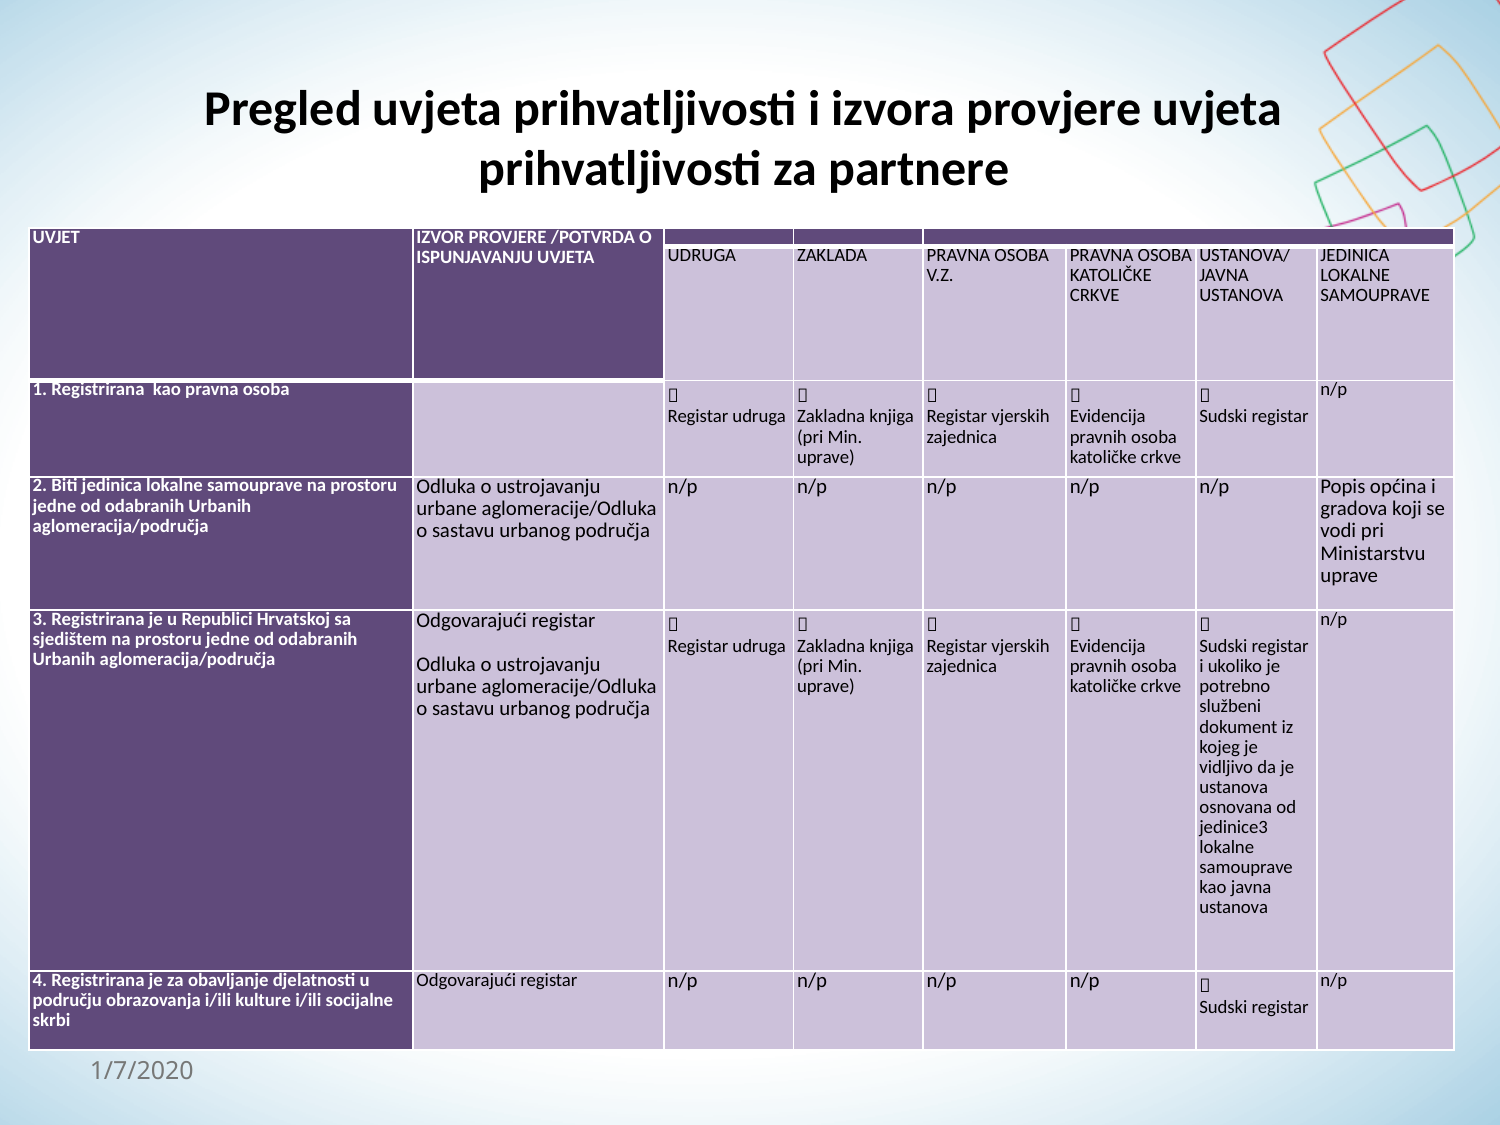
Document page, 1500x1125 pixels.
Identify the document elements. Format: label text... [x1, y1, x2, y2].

table_cell n/p [1318, 611, 1453, 970]
table_cell [414, 383, 663, 476]
table_cell Odgovarajući registar [414, 972, 663, 1049]
table_cell UDRUGA [665, 249, 793, 380]
table_cell ZAKLADA [794, 249, 922, 380]
text_box Pregled uvjeta prihvatljivosti i izvora provjere uvjeta prihvatljivosti za partnere [50, 68, 1438, 203]
table_cell 2. Biti jedinica lokalne samouprave na prostoru jedne od odabranih Urbanih aglomeracija/područja [30, 478, 412, 609]
table_header UVJET [30, 229, 412, 378]
table_cell n/p [1197, 478, 1316, 609]
table_cell n/p [1067, 972, 1195, 1049]
table_cell 4. Registrirana je za obavljanje djelatnosti u području obrazovanja i/ili kulture i/ili socijalne skrbi [30, 972, 412, 1049]
table_cell  Zakladna knjiga (pri Min. uprave) [794, 611, 922, 970]
table_cell Odgovarajući registar Odluka o ustrojavanju urbane aglomeracije/Odluka o sastavu urbanog područja [414, 611, 663, 970]
table_header [665, 229, 793, 244]
table_cell  Sudski registar [1197, 381, 1316, 476]
table_cell  Registar vjerskih zajednica [924, 381, 1065, 476]
table_cell PRAVNA OSOBA KATOLIČKE CRKVE [1067, 249, 1195, 380]
table_cell n/p [924, 972, 1065, 1049]
table_cell n/p [1318, 381, 1453, 476]
table_cell JEDINICA LOKALNE SAMOUPRAVE [1318, 249, 1453, 380]
table_cell USTANOVA/JAVNA USTANOVA [1197, 249, 1316, 380]
table_cell 3. Registrirana je u Republici Hrvatskoj sa sjedištem na prostoru jedne od odabranih Urbanih aglomeracija/područja [30, 611, 412, 970]
table_header [794, 229, 922, 244]
table_cell PRAVNA OSOBA V.Z. [924, 249, 1065, 380]
table_cell  Registar vjerskih zajednica [924, 611, 1065, 970]
table_cell Odluka o ustrojavanju urbane aglomeracije/Odluka o sastavu urbanog područja [414, 478, 663, 609]
table_cell n/p [794, 478, 922, 609]
table_cell n/p [665, 972, 793, 1049]
table_cell  Evidencija pravnih osoba katoličke crkve [1067, 381, 1195, 476]
table_cell  Sudski registar [1197, 972, 1316, 1049]
table_header [924, 229, 1453, 244]
table_cell  Zakladna knjiga (pri Min. uprave) [794, 381, 922, 476]
table_cell n/p [1067, 478, 1195, 609]
table_cell n/p [1318, 972, 1453, 1049]
table_cell Popis općina i gradova koji se vodi pri Ministarstvu uprave [1318, 478, 1453, 609]
table_cell  Registar udruga [665, 611, 793, 970]
table_header IZVOR PROVJERE /POTVRDA O ISPUNJAVANJU UVJETA [414, 229, 663, 378]
table_cell n/p [794, 972, 922, 1049]
table_cell  Registar udruga [665, 381, 793, 476]
table_cell  Evidencija pravnih osoba katoličke crkve [1067, 611, 1195, 970]
table_cell n/p [924, 478, 1065, 609]
table_cell n/p [665, 478, 793, 609]
table_cell 1. Registrirana kao pravna osoba [30, 383, 412, 476]
table_cell  Sudski registar i ukoliko je potrebno službeni dokument iz kojeg je vidljivo da je ustanova osnovana od jedinice3 lokalne samouprave kao javna ustanova [1197, 611, 1316, 970]
